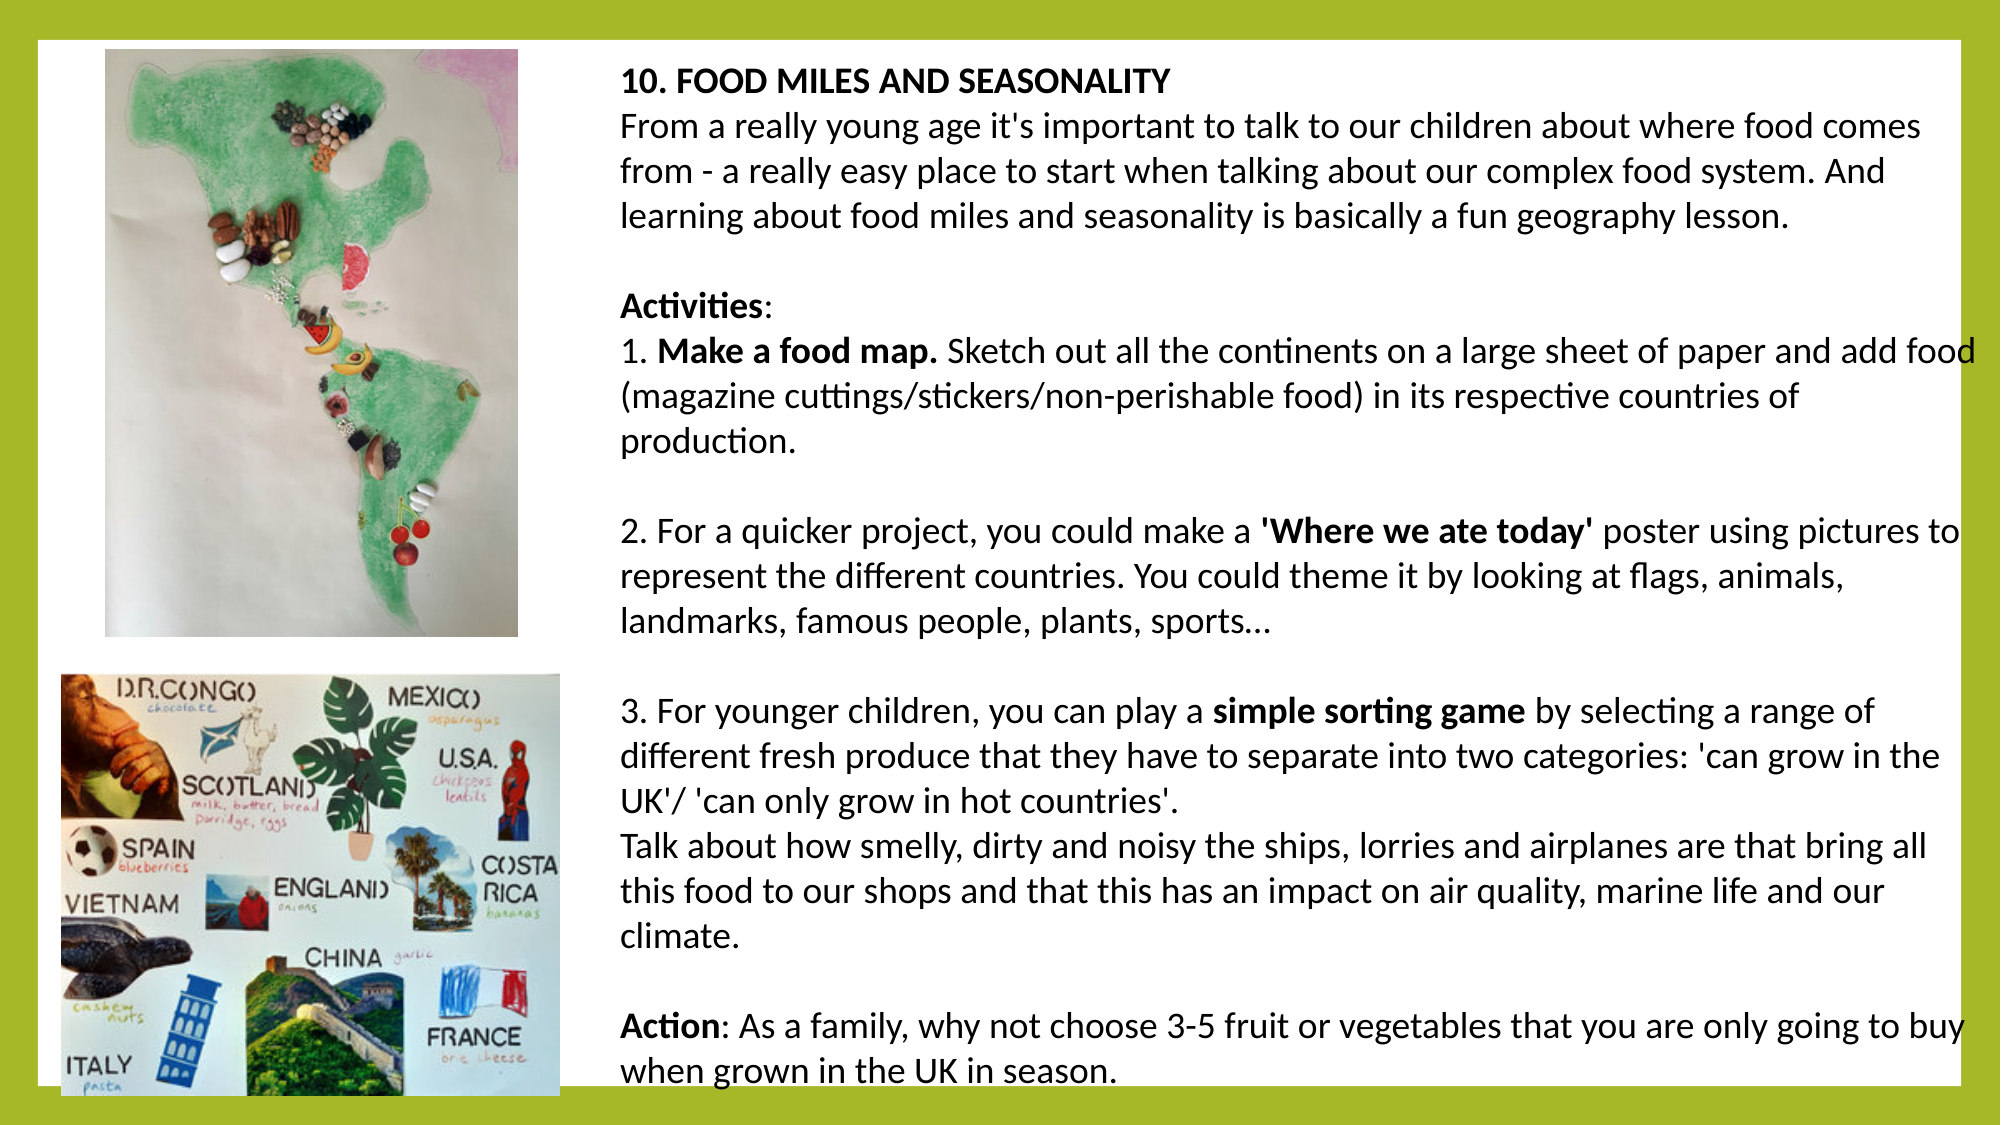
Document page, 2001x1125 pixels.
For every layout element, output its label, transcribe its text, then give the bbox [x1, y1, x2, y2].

text_box 10. FOOD MILES AND SEASONALITY From a really young age it's important to talk to our children about where food comes from - a really easy place to start when talking about our complex food system. And learning about food miles and seasonality is basically a fun geography lesson. Activities: 1. Make a food map. Sketch out all the continents on a large sheet of paper and add food (magazine cuttings/stickers/non-perishable food) in its respective countries of production. 2. For a quicker project, you could make a 'Where we ate today' poster using pictures to represent the different countries. You could theme it by looking at flags, animals, landmarks, famous people, plants, sports… 3. For younger children, you can play a simple sorting game by selecting a range of different fresh produce that they have to separate into two categories: 'can grow in the UK'/ 'can only grow in hot countries'. Talk about how smelly, dirty and noisy the ships, lorries and airplanes are that bring all this food to our shops and that this has an impact on air quality, marine life and our climate. Action: As a family, why not choose 3-5 fruit or vegetables that you are only going to buy when grown in the UK in season. [605, 49, 2000, 1099]
picture [61, 673, 560, 1096]
picture [105, 48, 518, 637]
